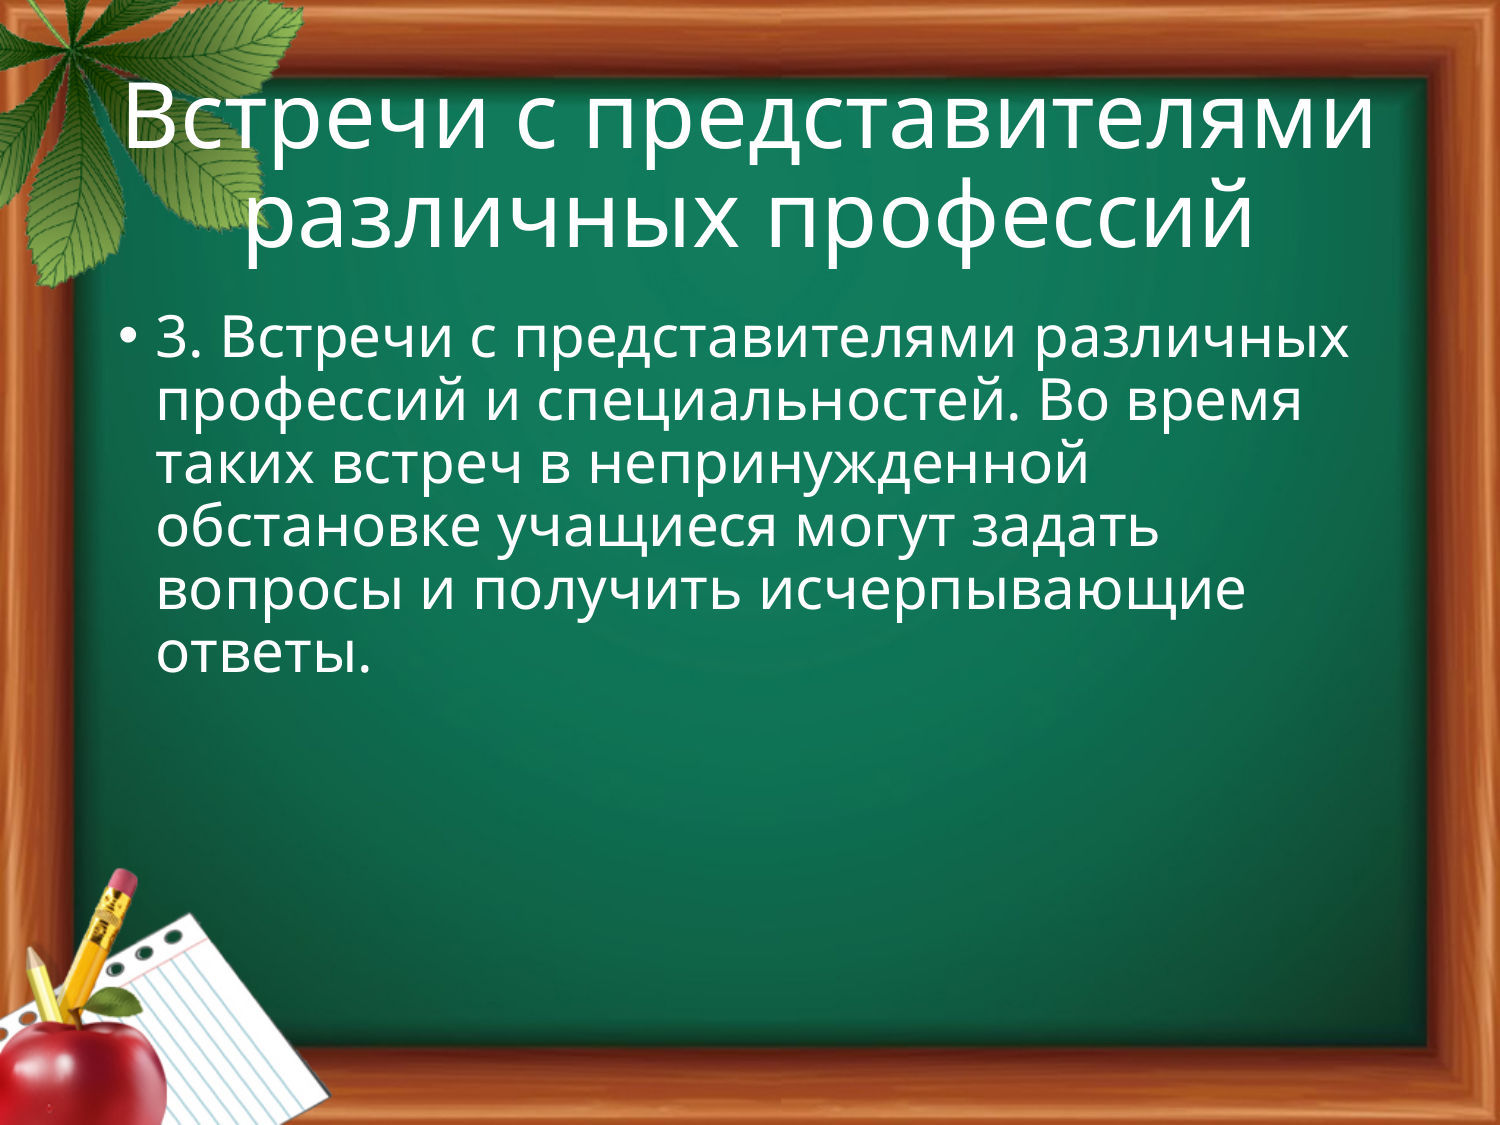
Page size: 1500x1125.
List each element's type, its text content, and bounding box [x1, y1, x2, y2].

title Встречи с представителями различных профессий [103, 59, 1397, 278]
picture [0, 0, 1500, 1125]
list 3. Встречи с представителями различных профессий и специальностей. Во время таких встреч в непринужденной обстановке учащиеся могут задать вопросы и получить исчерпывающие ответы. [103, 299, 1397, 1014]
